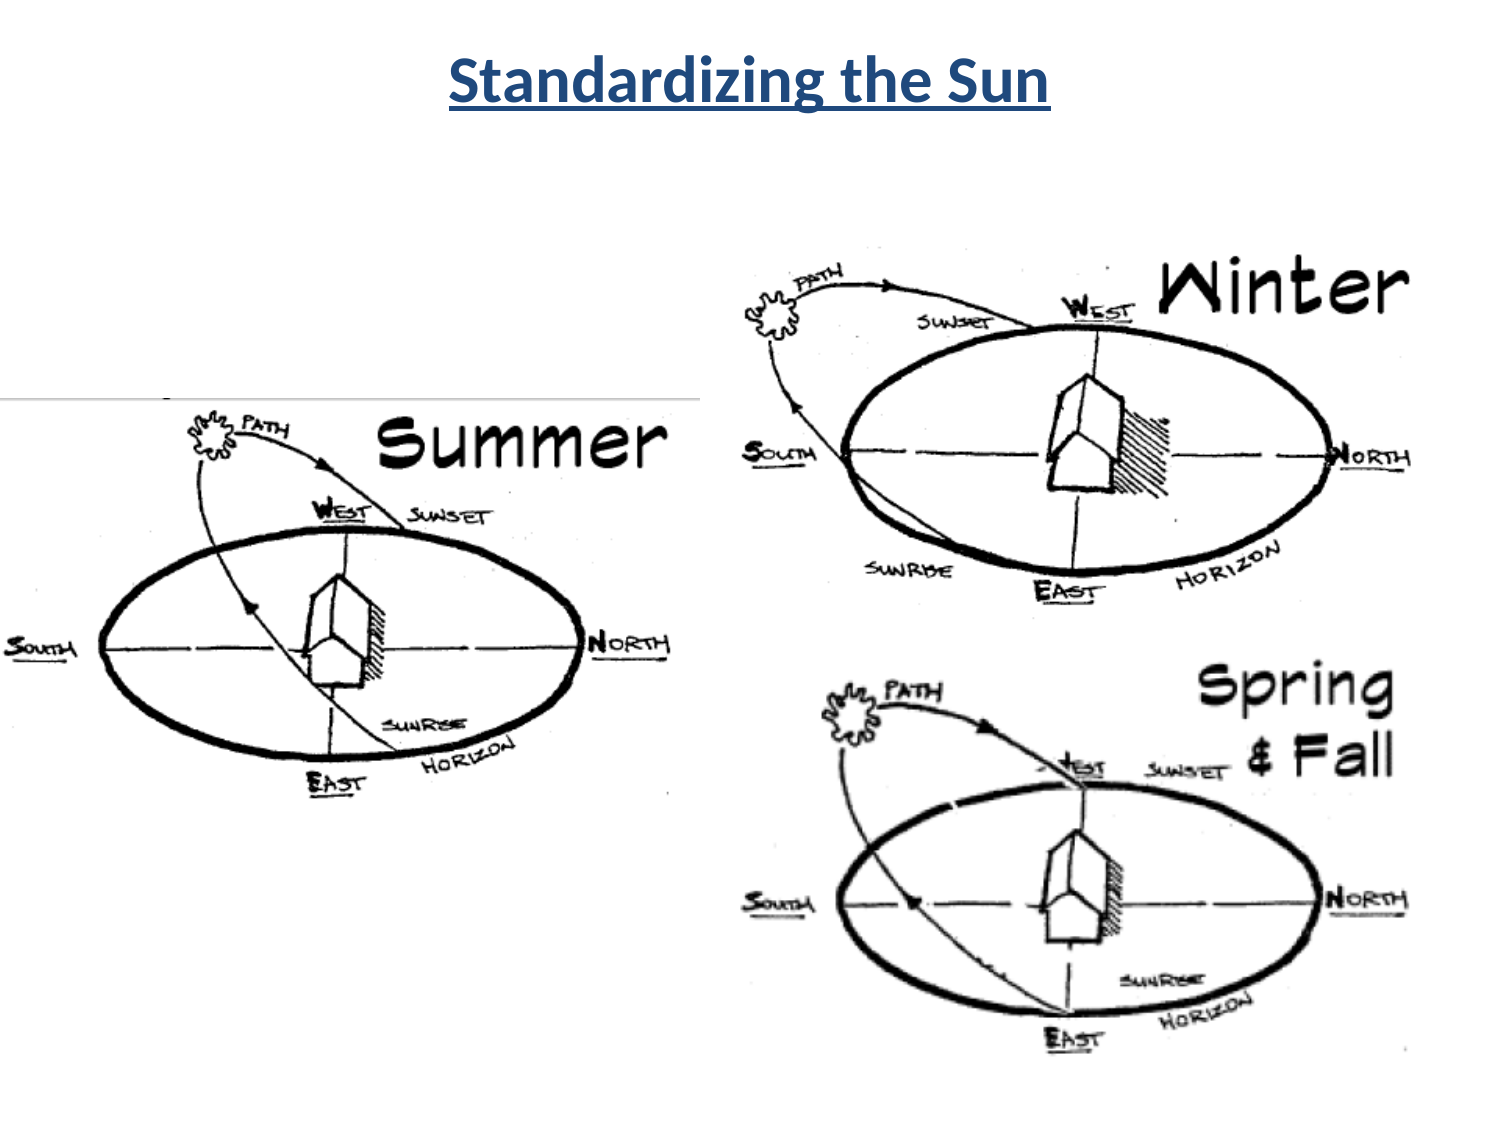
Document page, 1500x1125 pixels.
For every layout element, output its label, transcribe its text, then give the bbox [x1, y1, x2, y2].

picture [0, 397, 701, 811]
picture [724, 233, 1500, 1071]
text_box Standardizing the Sun [74, 0, 1425, 151]
